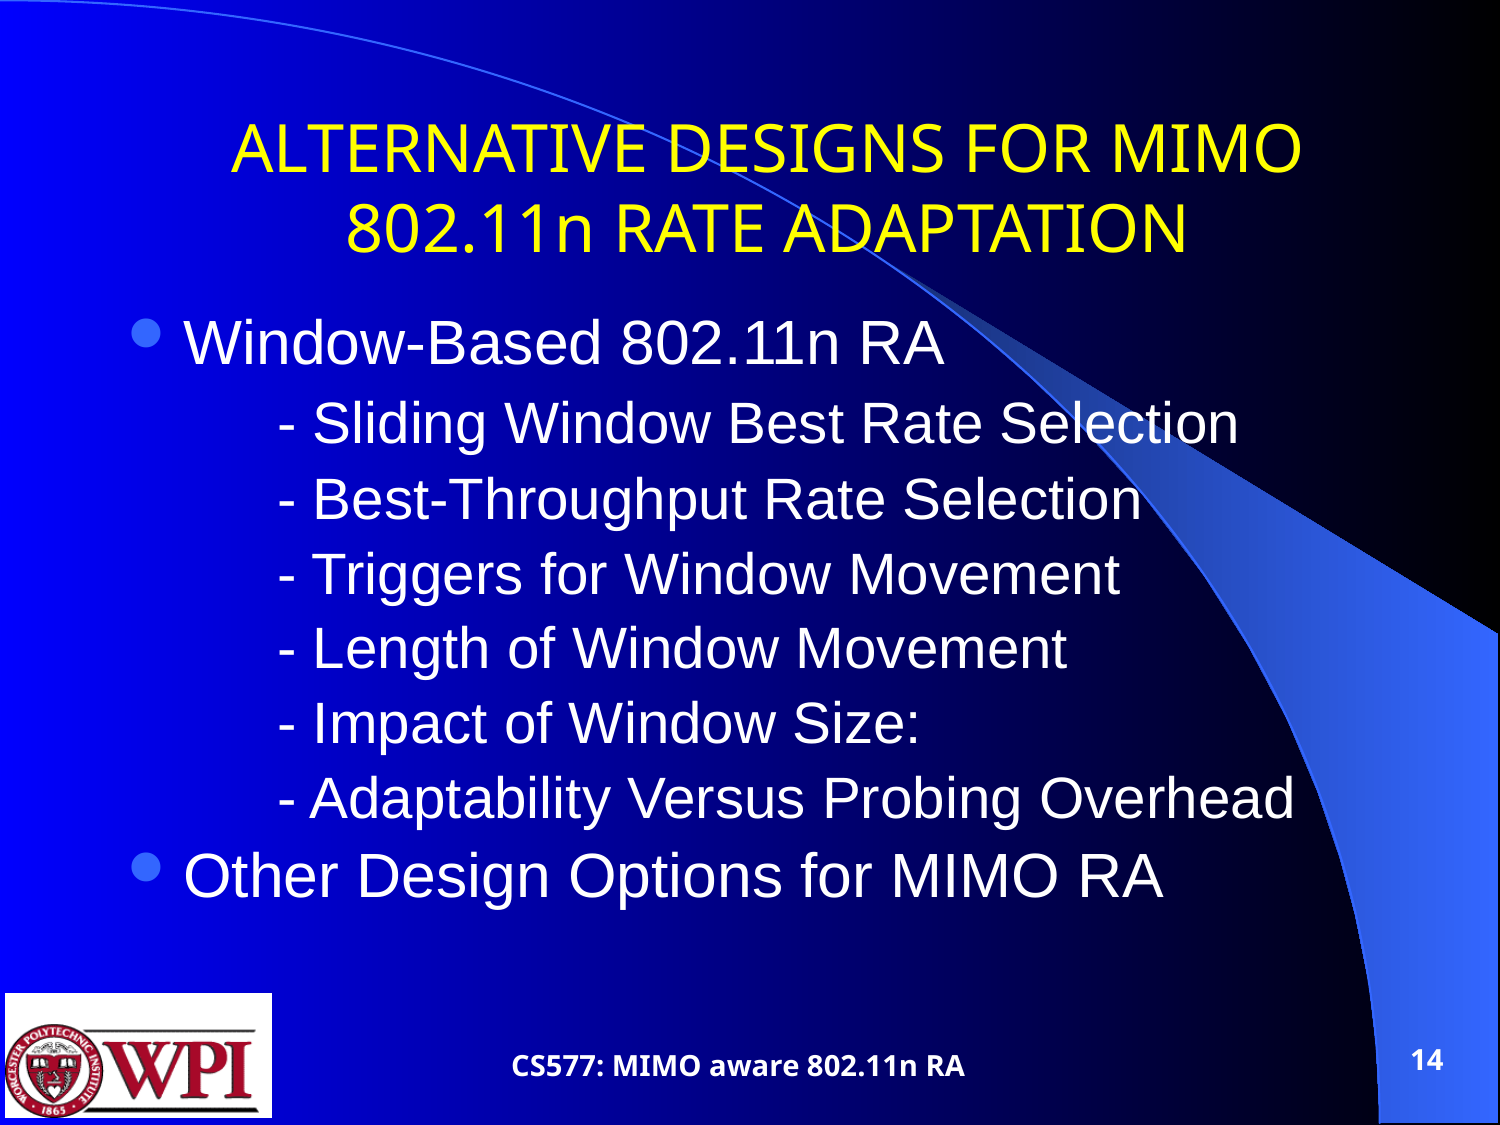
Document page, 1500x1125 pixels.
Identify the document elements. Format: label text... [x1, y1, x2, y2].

footer CS577: MIMO aware 802.11n RA [371, 1034, 1105, 1095]
picture [5, 993, 272, 1118]
title ALTERNATIVE DESIGNS FOR MIMO 802.11n RATE ADAPTATION [130, 112, 1407, 260]
slide_number 14 [1234, 1022, 1460, 1101]
list Window-Based 802.11n RA - Sliding Window Best Rate Selection - Best-Throughput Rate Selection - Triggers for Window Movement - Length of Window Movement - Impact of Window Size: - Adaptability Versus Probing Overhead Other Design Options for MIMO RA [111, 302, 1425, 813]
